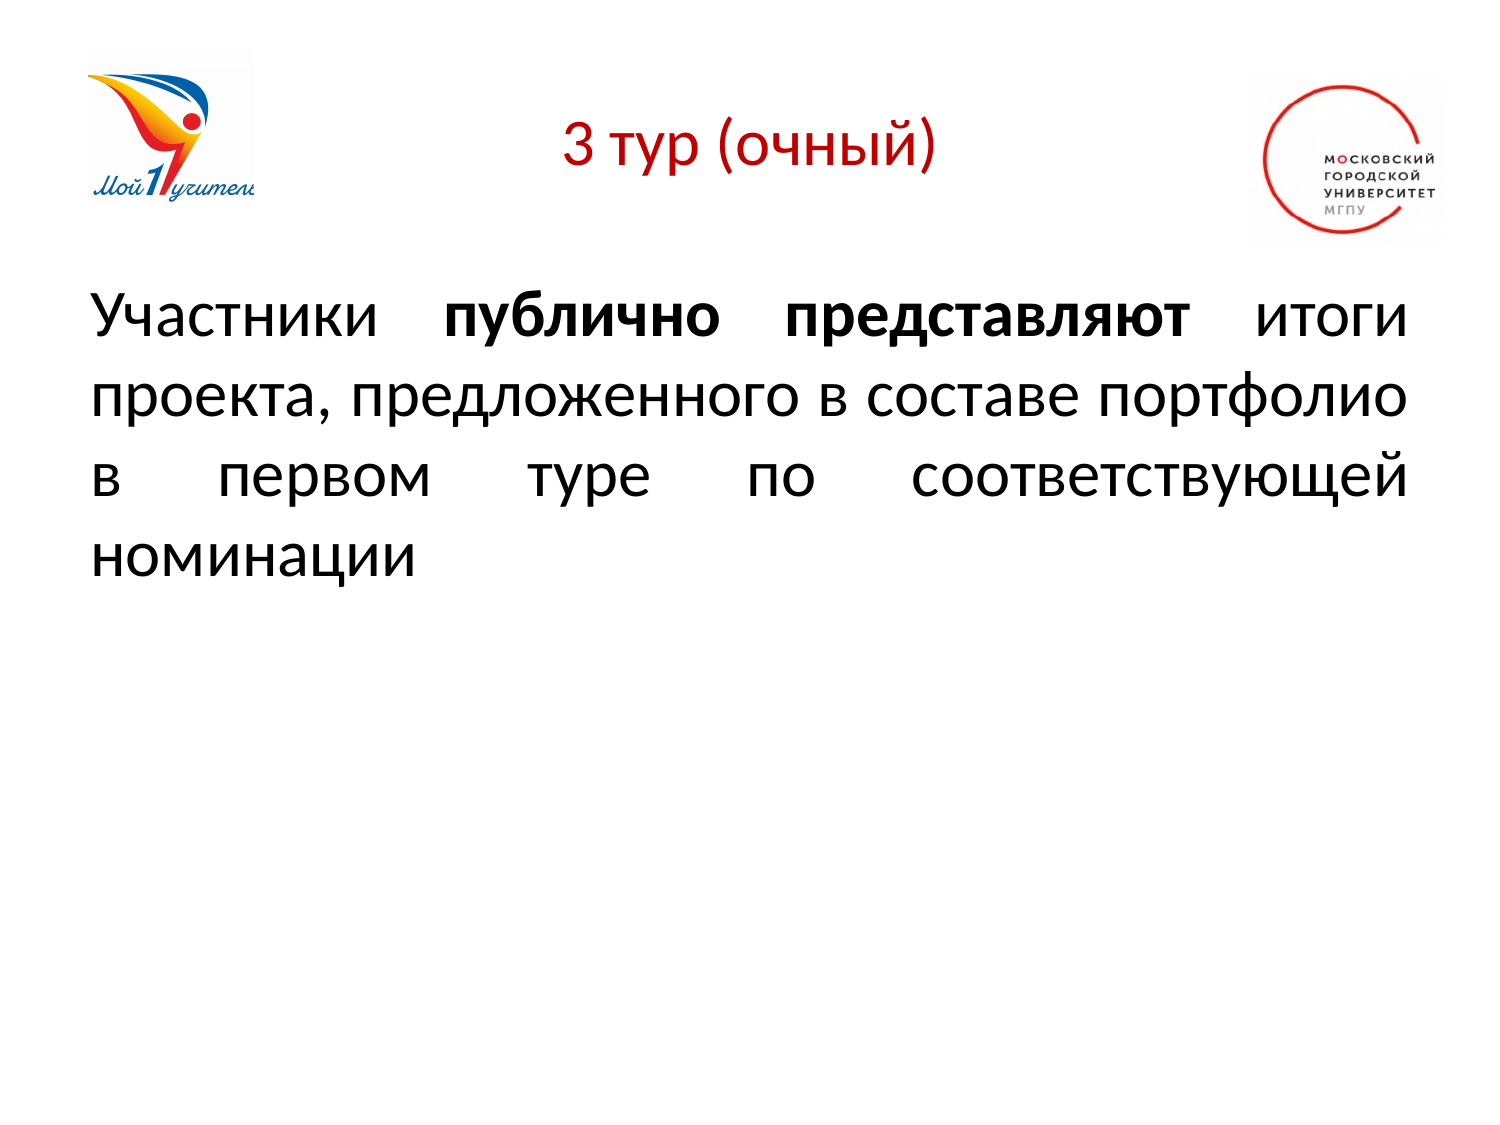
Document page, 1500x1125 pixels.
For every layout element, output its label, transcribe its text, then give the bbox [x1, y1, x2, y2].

title 3 тур (очный) [75, 45, 1425, 233]
list Участники публично представляют итоги проекта, предложенного в составе портфолио в первом туре по соответствующей номинации [75, 262, 1425, 1005]
picture [1245, 66, 1448, 255]
picture [88, 44, 255, 203]
